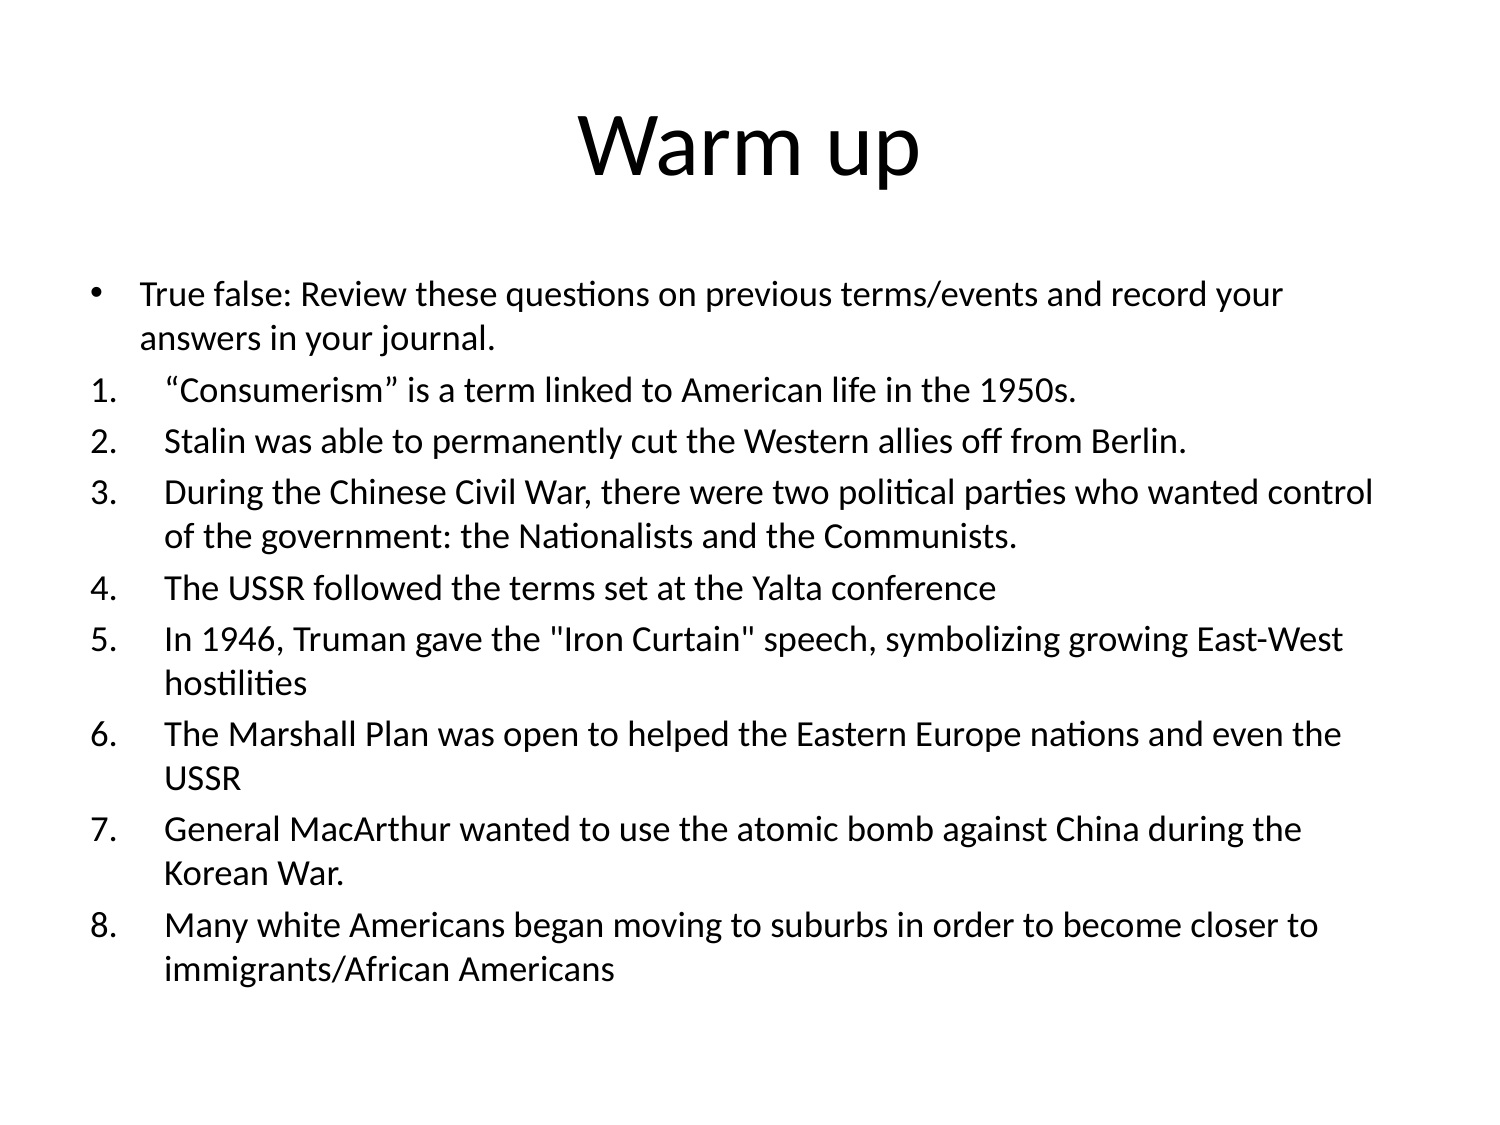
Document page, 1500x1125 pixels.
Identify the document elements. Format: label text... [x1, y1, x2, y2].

list True false: Review these questions on previous terms/events and record your answers in your journal. “Consumerism” is a term linked to American life in the 1950s. Stalin was able to permanently cut the Western allies off from Berlin. During the Chinese Civil War, there were two political parties who wanted control of the government: the Nationalists and the Communists. The USSR followed the terms set at the Yalta conference In 1946, Truman gave the "Iron Curtain" speech, symbolizing growing East-West hostilities The Marshall Plan was open to helped the Eastern Europe nations and even the USSR General MacArthur wanted to use the atomic bomb against China during the Korean War. Many white Americans began moving to suburbs in order to become closer to immigrants/African Americans [75, 262, 1425, 1005]
title Warm up [75, 45, 1425, 233]
